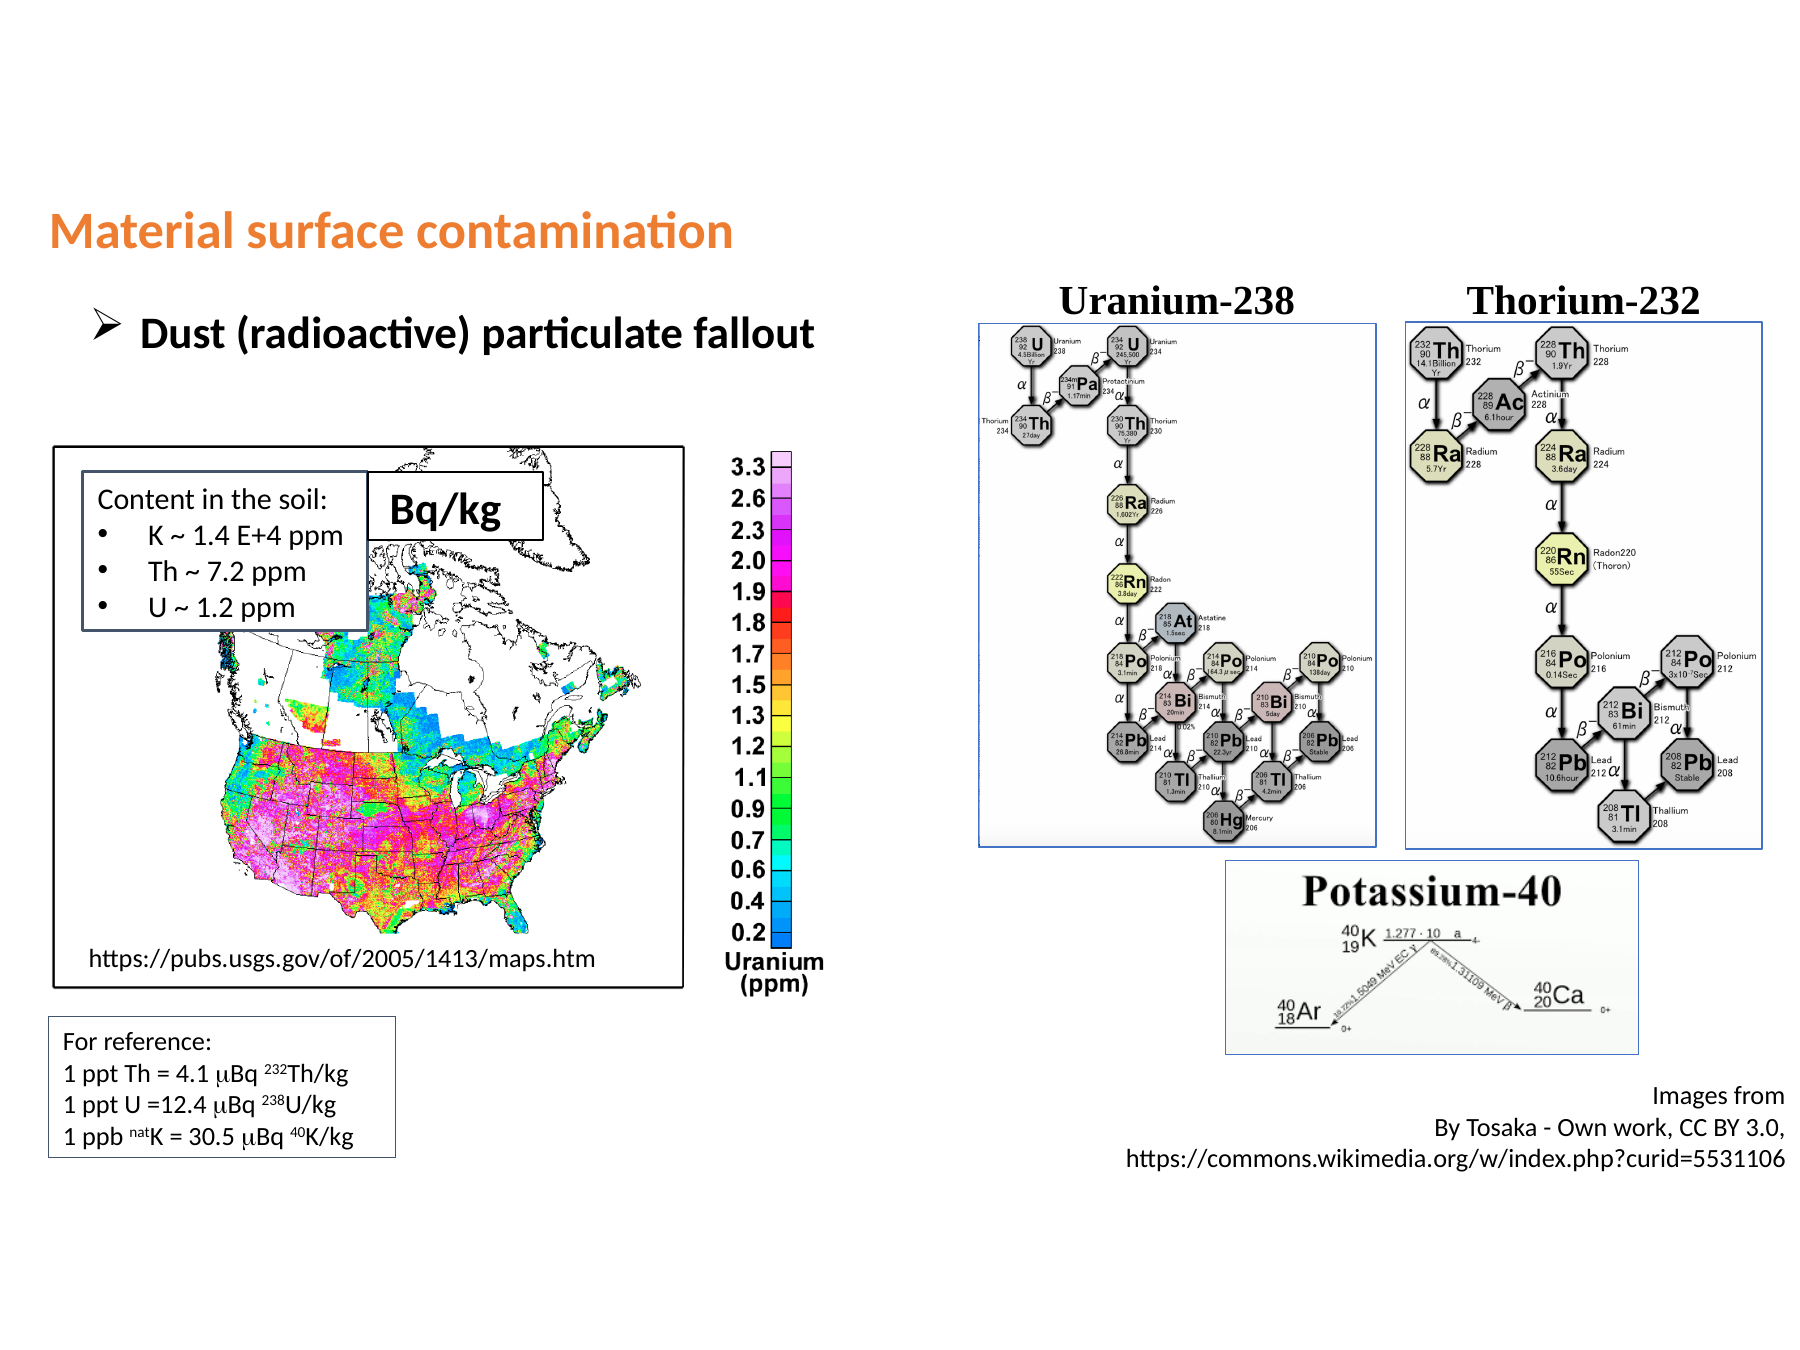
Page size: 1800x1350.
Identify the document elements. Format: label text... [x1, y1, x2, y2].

picture [1406, 322, 1761, 849]
text_box For reference: 1 ppt Th = 4.1 mBq 232Th/kg 1 ppt U =12.4 mBq 238U/kg 1 ppb natK = 30.5 mBq 40K/kg [48, 1016, 396, 1158]
text_box Thorium-232 [1306, 265, 1800, 330]
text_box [48, 441, 829, 1000]
text_box Uranium-238 [899, 266, 1306, 331]
text_box Dust (radioactive) particulate fallout [74, 295, 869, 365]
text_box Material surface contamination [34, 188, 1567, 266]
picture [978, 323, 1376, 846]
picture [1225, 860, 1639, 1055]
text_box Images from By Tosaka - Own work, CC BY 3.0, https://commons.wikimedia.org/w/index.php?curid=5531106 [966, 1071, 1800, 1181]
